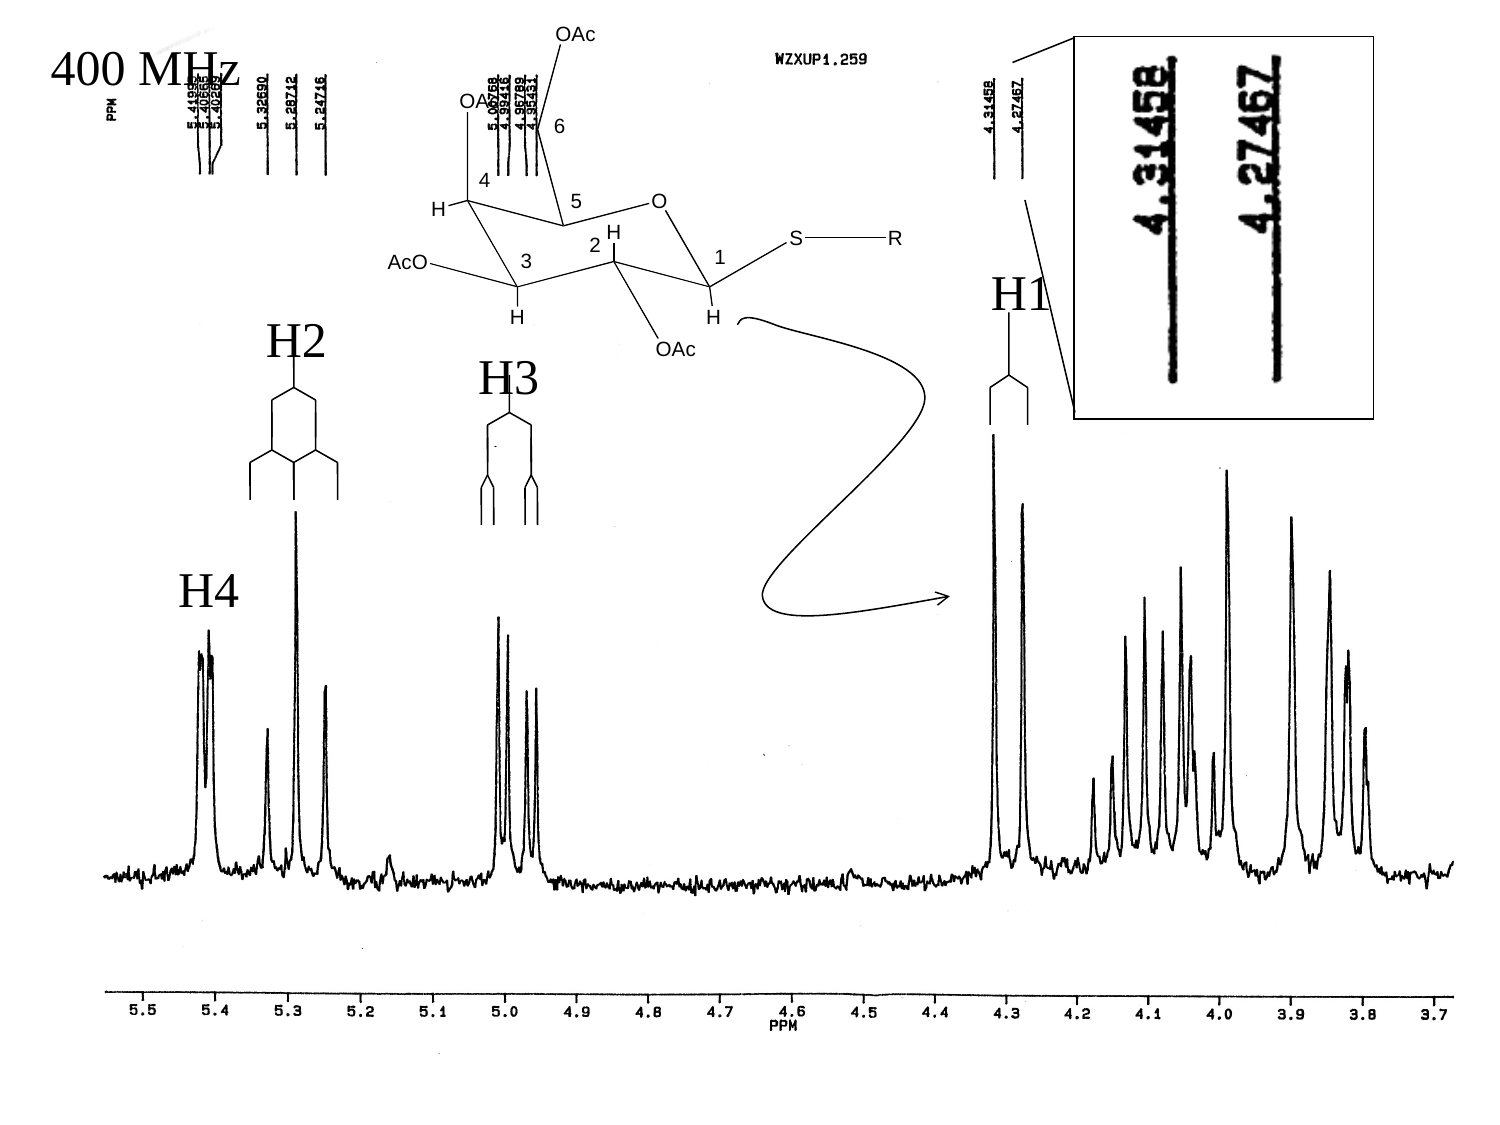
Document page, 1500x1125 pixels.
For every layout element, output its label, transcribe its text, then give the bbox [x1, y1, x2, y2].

picture [99, 24, 1454, 1063]
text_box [1012, 37, 1374, 419]
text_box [989, 312, 1011, 426]
text_box 400 MHz [35, 28, 99, 103]
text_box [174, 299, 543, 601]
